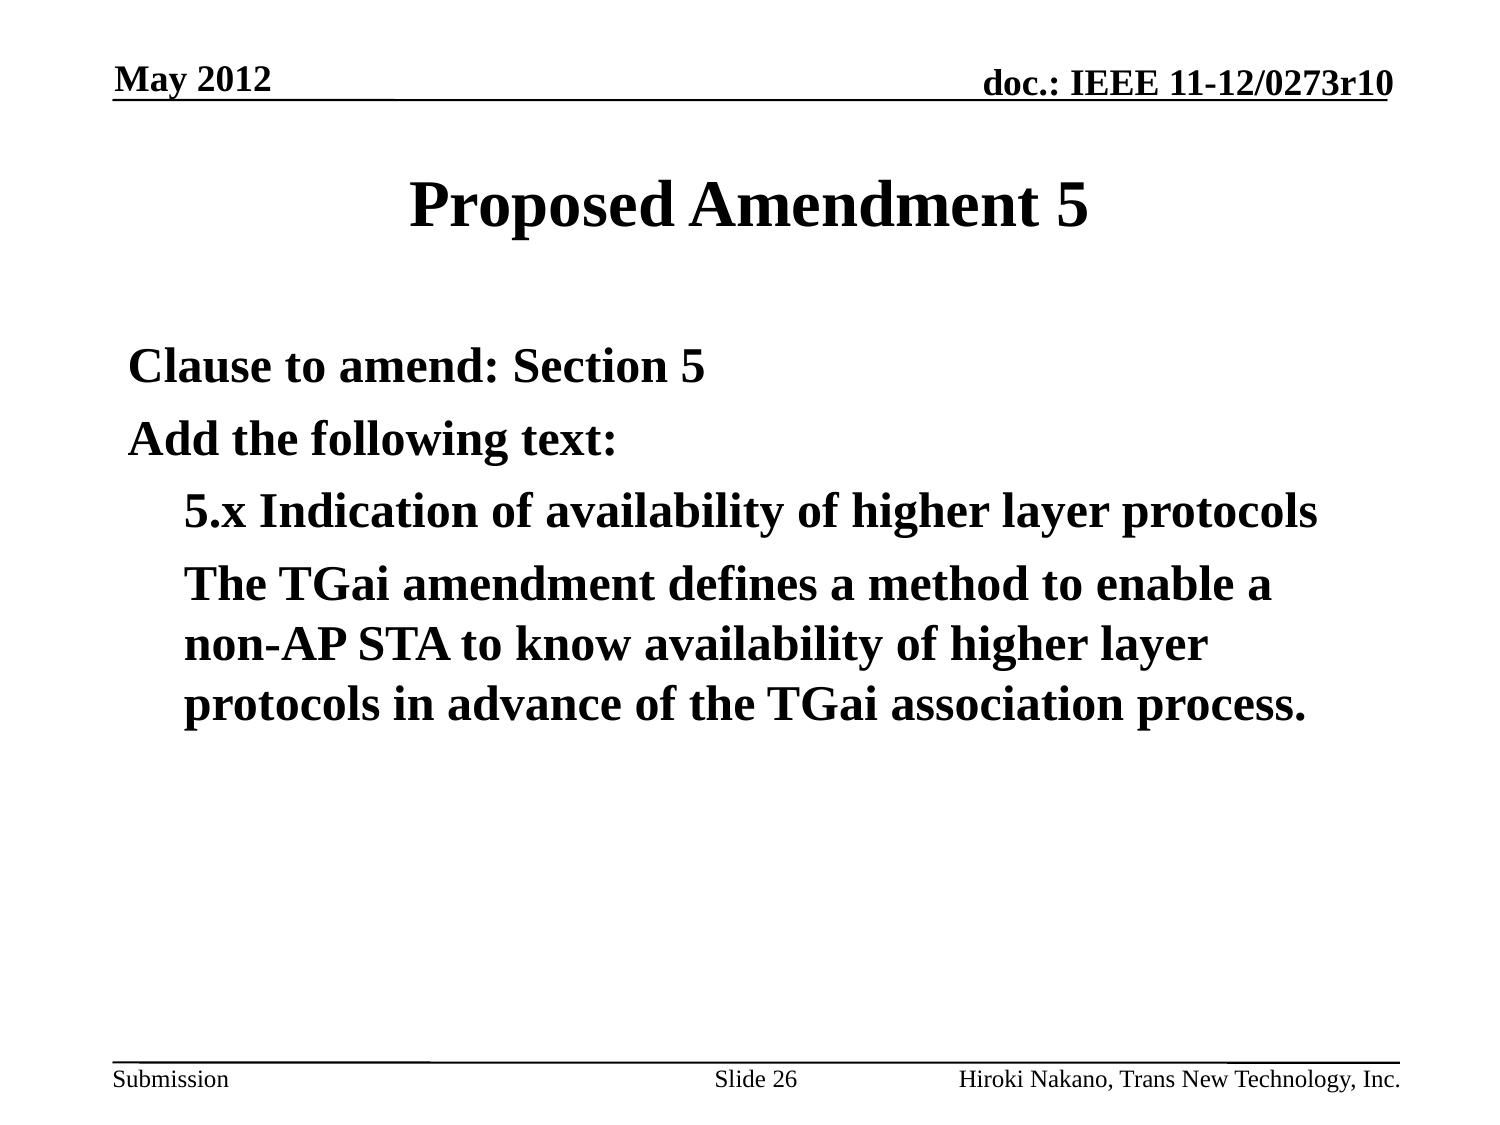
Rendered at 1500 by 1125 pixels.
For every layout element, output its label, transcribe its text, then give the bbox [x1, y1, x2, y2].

title Proposed Amendment 5 [112, 112, 1388, 288]
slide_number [114, 54, 540, 100]
footer Hiroki Nakano, Trans New Technology, Inc. [902, 1061, 1402, 1093]
list Clause to amend: Section 5 Add the following text: 5.x Indication of availability of higher layer protocols The TGai amendment defines a method to enable a non-AP STA to know availability of higher layer protocols in advance of the TGai association process. [112, 324, 1388, 1001]
slide_number Slide 26 [712, 1061, 800, 1123]
